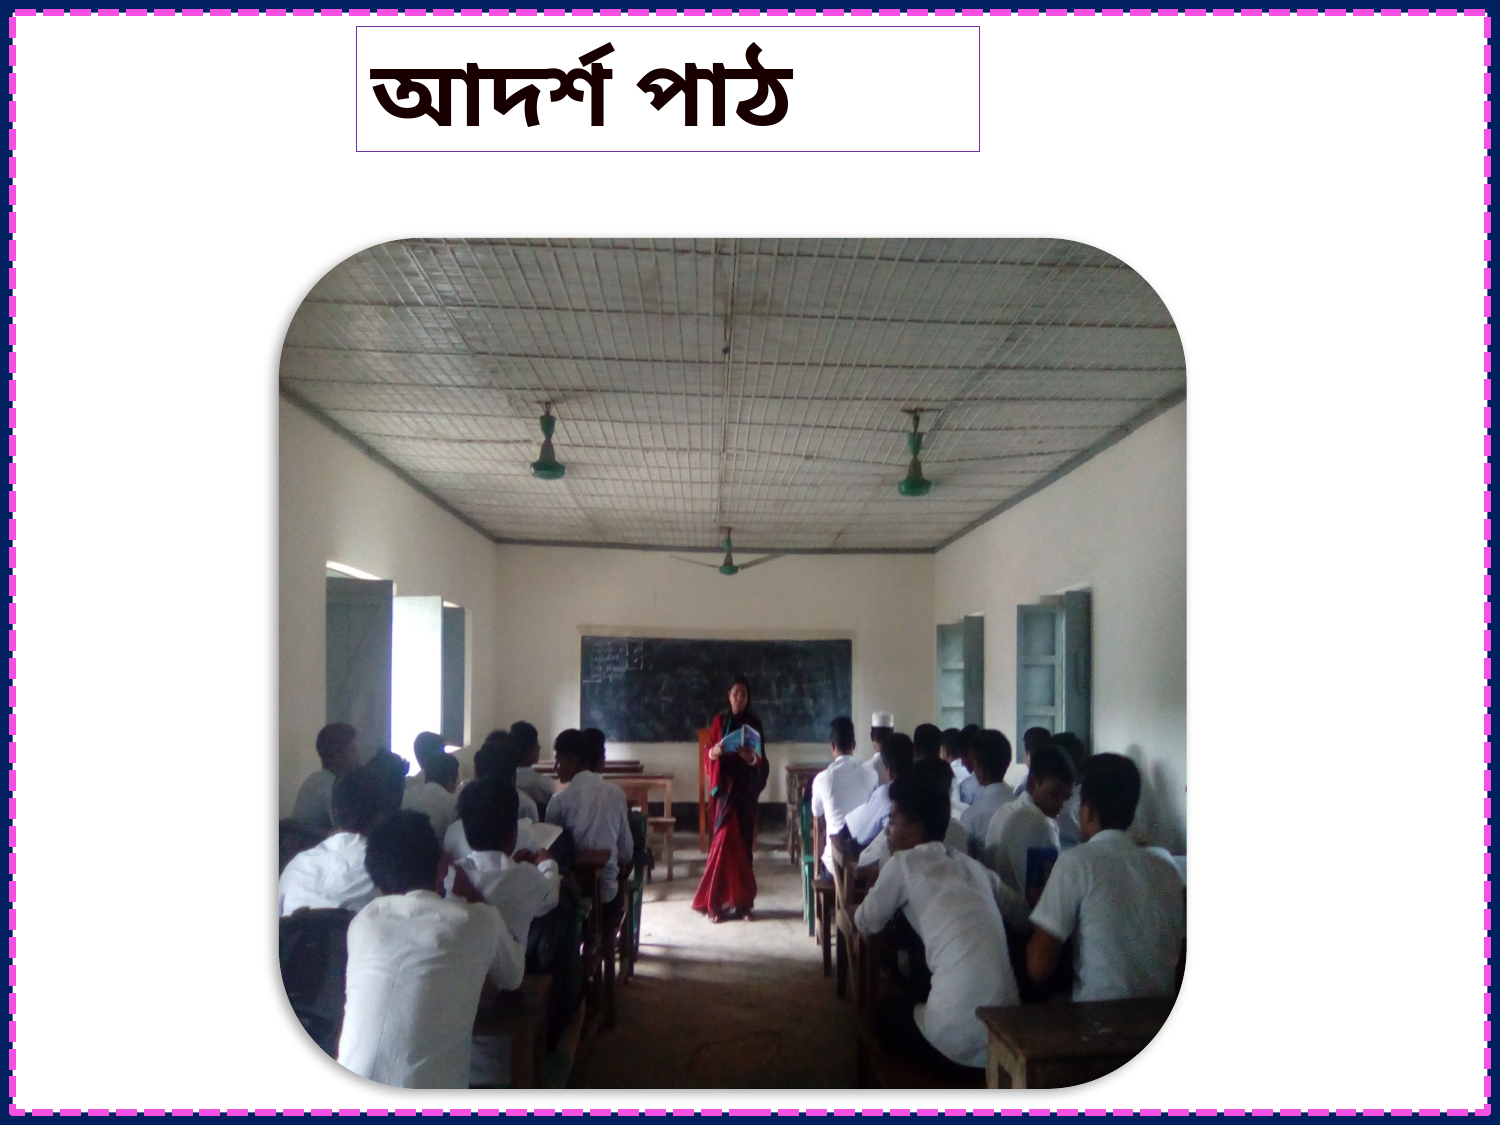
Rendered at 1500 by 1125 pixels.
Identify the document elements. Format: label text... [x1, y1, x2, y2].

picture [278, 237, 1187, 1090]
text_box আদর্শ পাঠ [356, 26, 980, 152]
